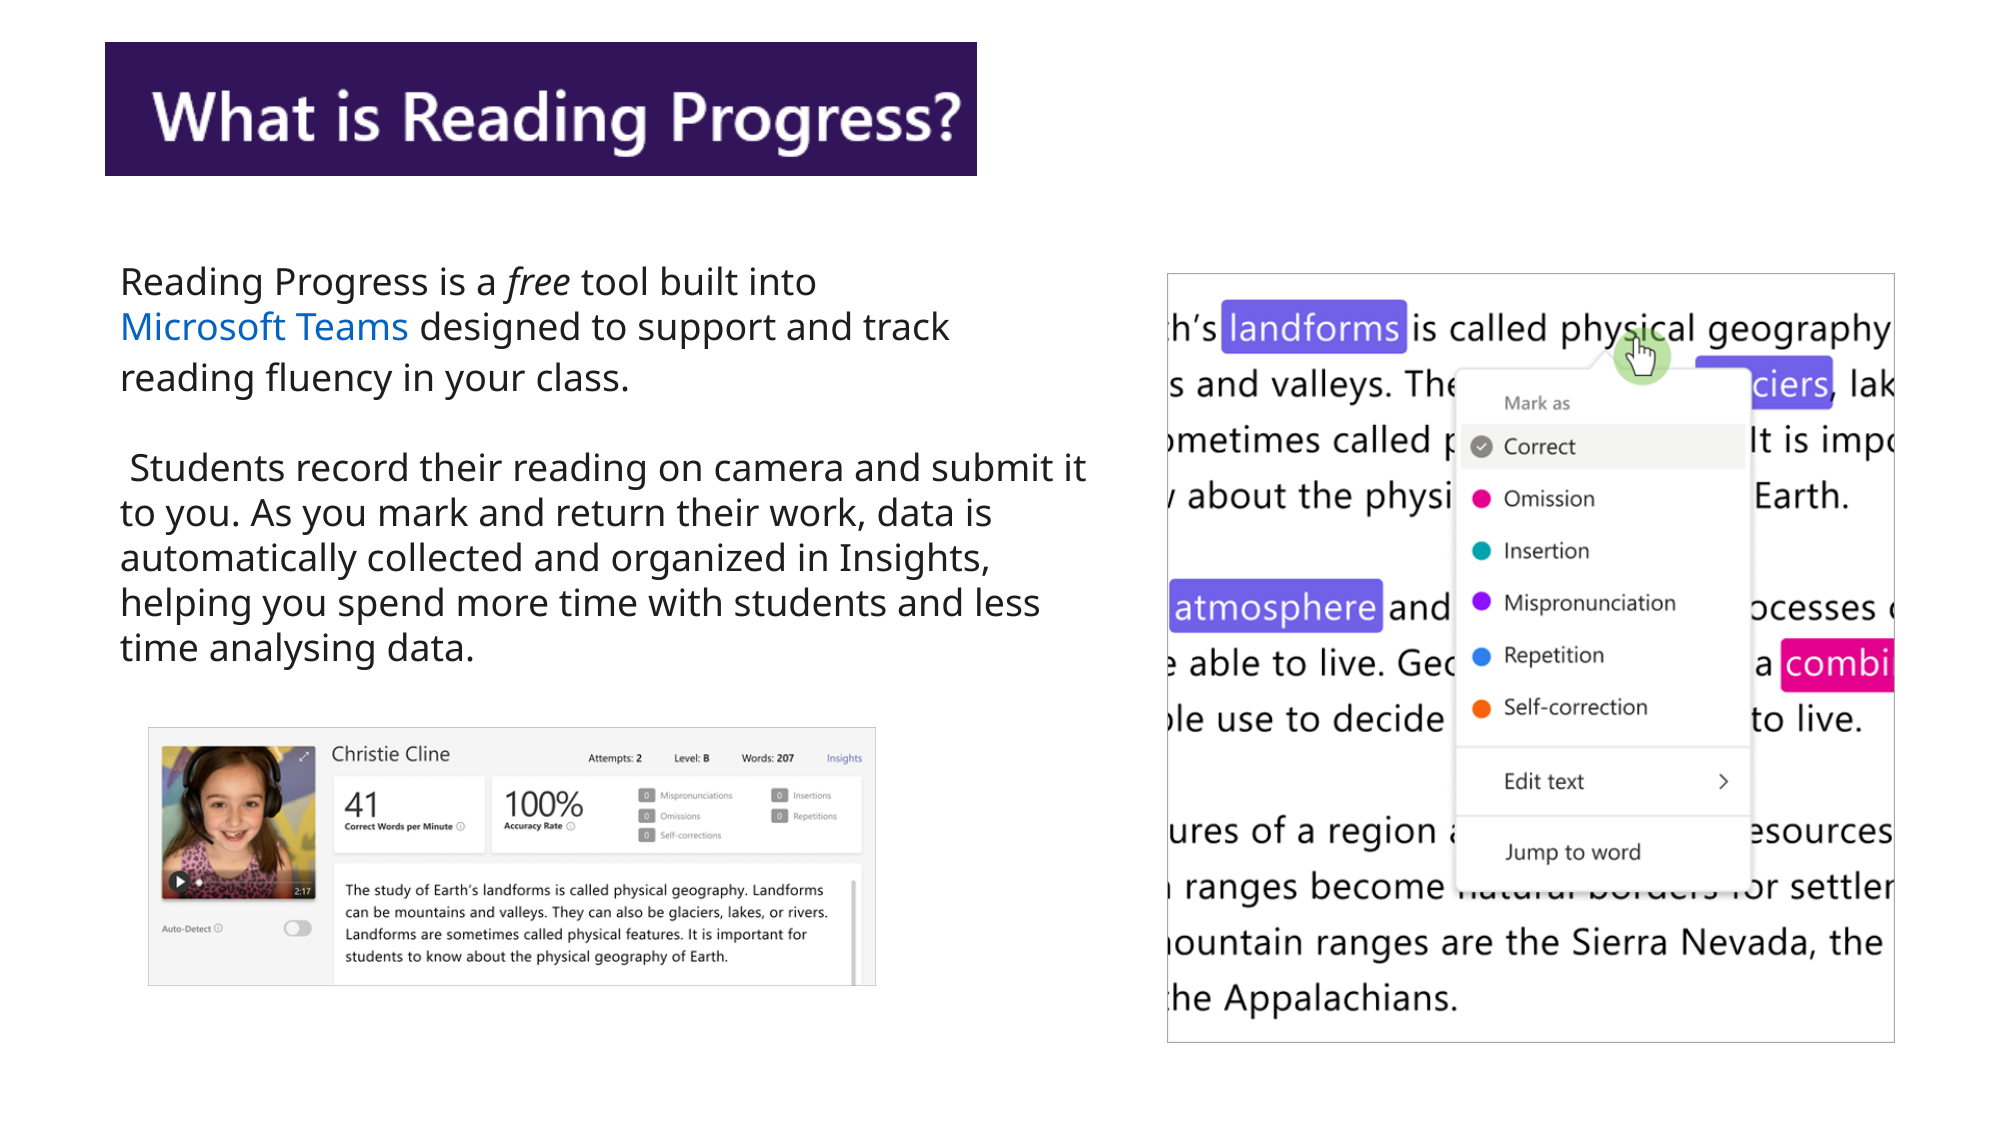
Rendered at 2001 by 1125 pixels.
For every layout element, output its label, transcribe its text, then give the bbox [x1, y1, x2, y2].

text_box Reading Progress is a free tool built into Microsoft Teams designed to support and track reading fluency in your class. Students record their reading on camera and submit it to you. As you mark and return their work, data is automatically collected and organized in Insights, helping you spend more time with students and less time analysing data. [105, 250, 1107, 677]
picture [104, 42, 977, 176]
picture [148, 727, 876, 986]
picture [1167, 273, 1895, 1043]
